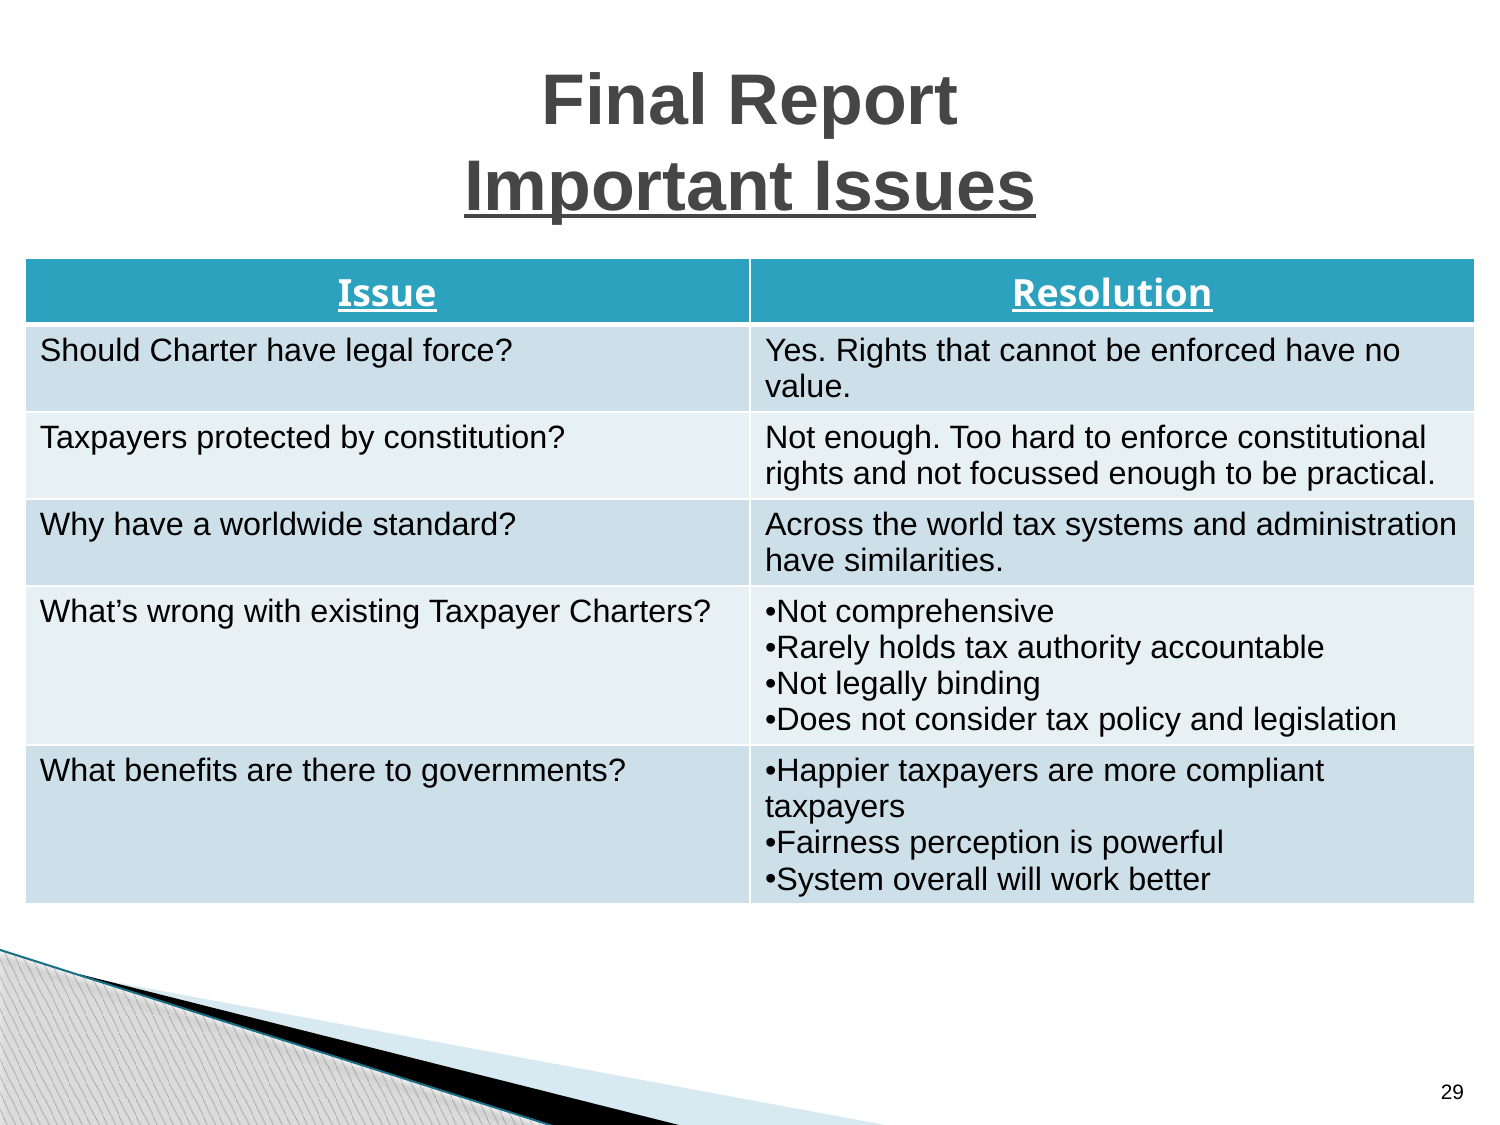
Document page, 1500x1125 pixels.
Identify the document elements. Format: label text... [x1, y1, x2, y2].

table_header Issue [26, 259, 749, 322]
table_cell Should Charter have legal force? [26, 327, 749, 411]
table_cell What benefits are there to governments? [26, 746, 749, 903]
table_cell Not enough. Too hard to enforce constitutional rights and not focussed enough to be practical. [751, 413, 1474, 498]
table_cell Across the world tax systems and administration have similarities. [751, 500, 1474, 585]
table_cell Taxpayers protected by constitution? [26, 413, 749, 498]
table_cell Why have a worldwide standard? [26, 500, 749, 585]
slide_number 29 [1418, 1051, 1479, 1112]
table_cell Not comprehensive Rarely holds tax authority accountable Not legally binding Does not consider tax policy and legislation [751, 587, 1474, 744]
table_cell Happier taxpayers are more compliant taxpayers Fairness perception is powerful System overall will work better [751, 746, 1474, 903]
table_cell What’s wrong with existing Taxpayer Charters? [26, 587, 749, 744]
table_header Resolution [751, 259, 1474, 322]
title Final Report Important Issues [75, 45, 1425, 233]
table_cell Yes. Rights that cannot be enforced have no value. [751, 327, 1474, 411]
